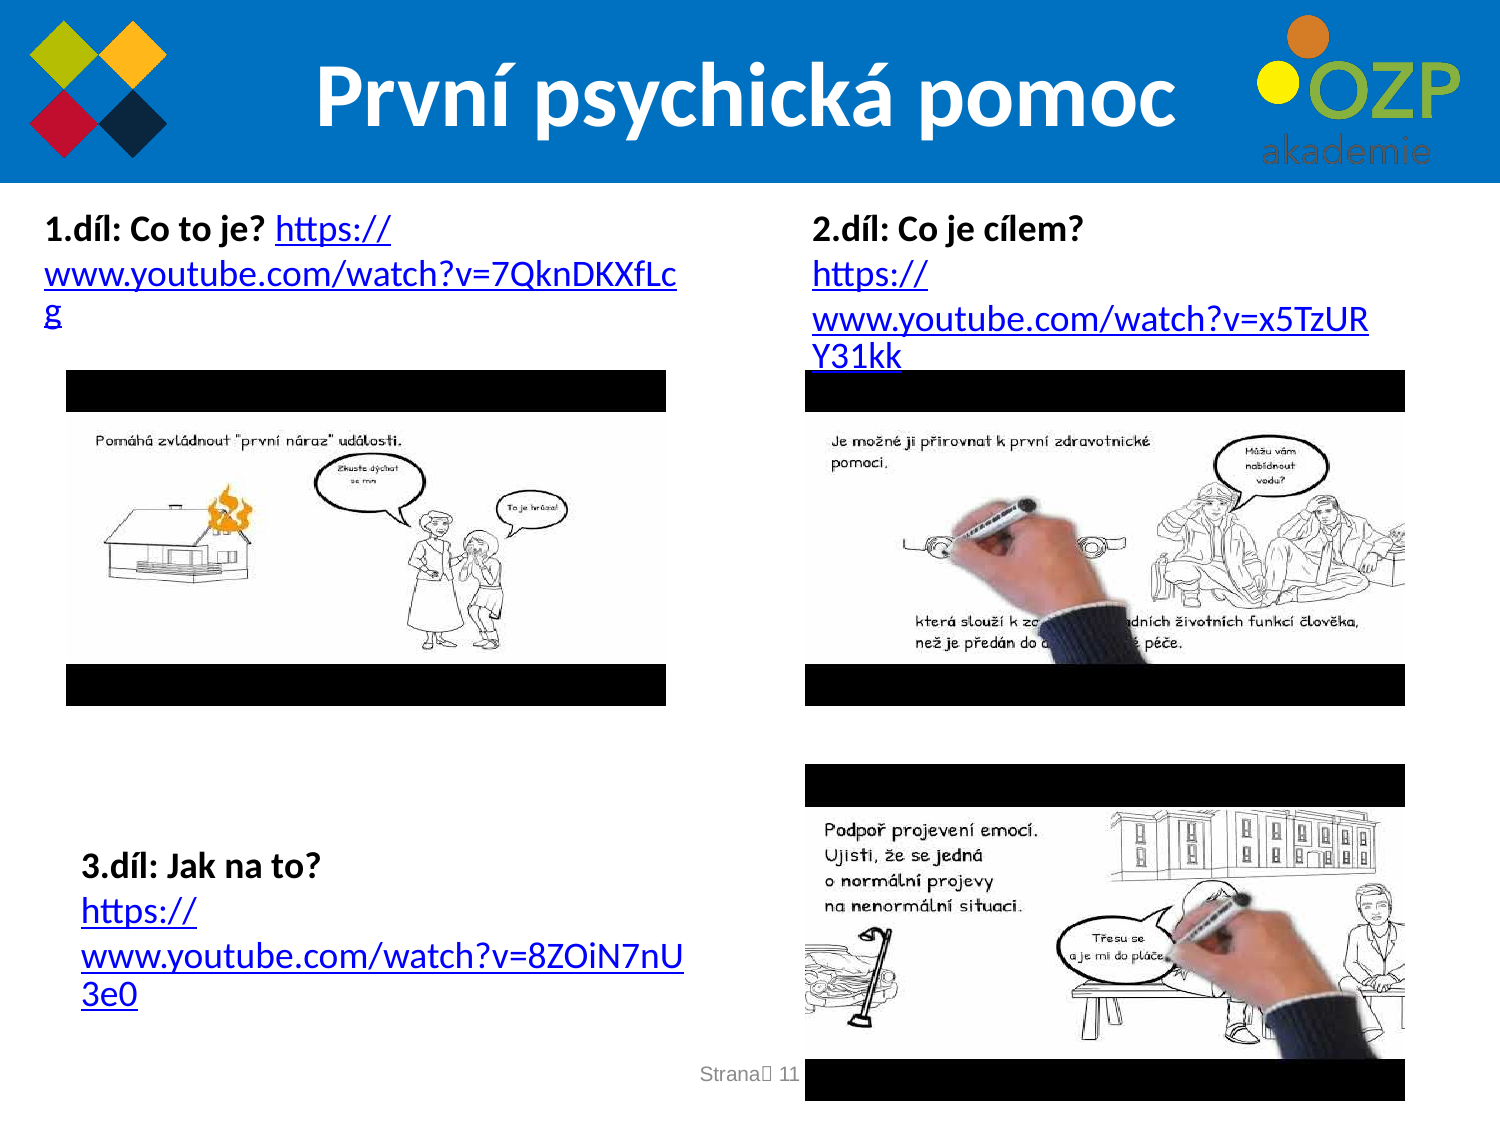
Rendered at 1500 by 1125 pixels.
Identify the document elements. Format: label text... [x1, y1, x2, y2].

picture [1257, 15, 1460, 164]
footer Strana 11 [512, 1042, 799, 1103]
text_box 1.díl: Co to je? https://www.youtube.com/watch?v=7QknDKXfLcg [29, 196, 703, 346]
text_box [65, 369, 667, 707]
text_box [804, 763, 1406, 1102]
picture [29, 20, 167, 158]
text_box 3.díl: Jak na to? https://www.youtube.com/watch?v=8ZOiN7nU3e0 [66, 834, 703, 1029]
text_box 2.díl: Co je cílem? https://www.youtube.com/watch?v=x5TzURY31kk [797, 196, 1388, 391]
text_box [46, 196, 1445, 1035]
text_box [804, 369, 1406, 707]
title První psychická pomoc [0, 0, 1500, 183]
